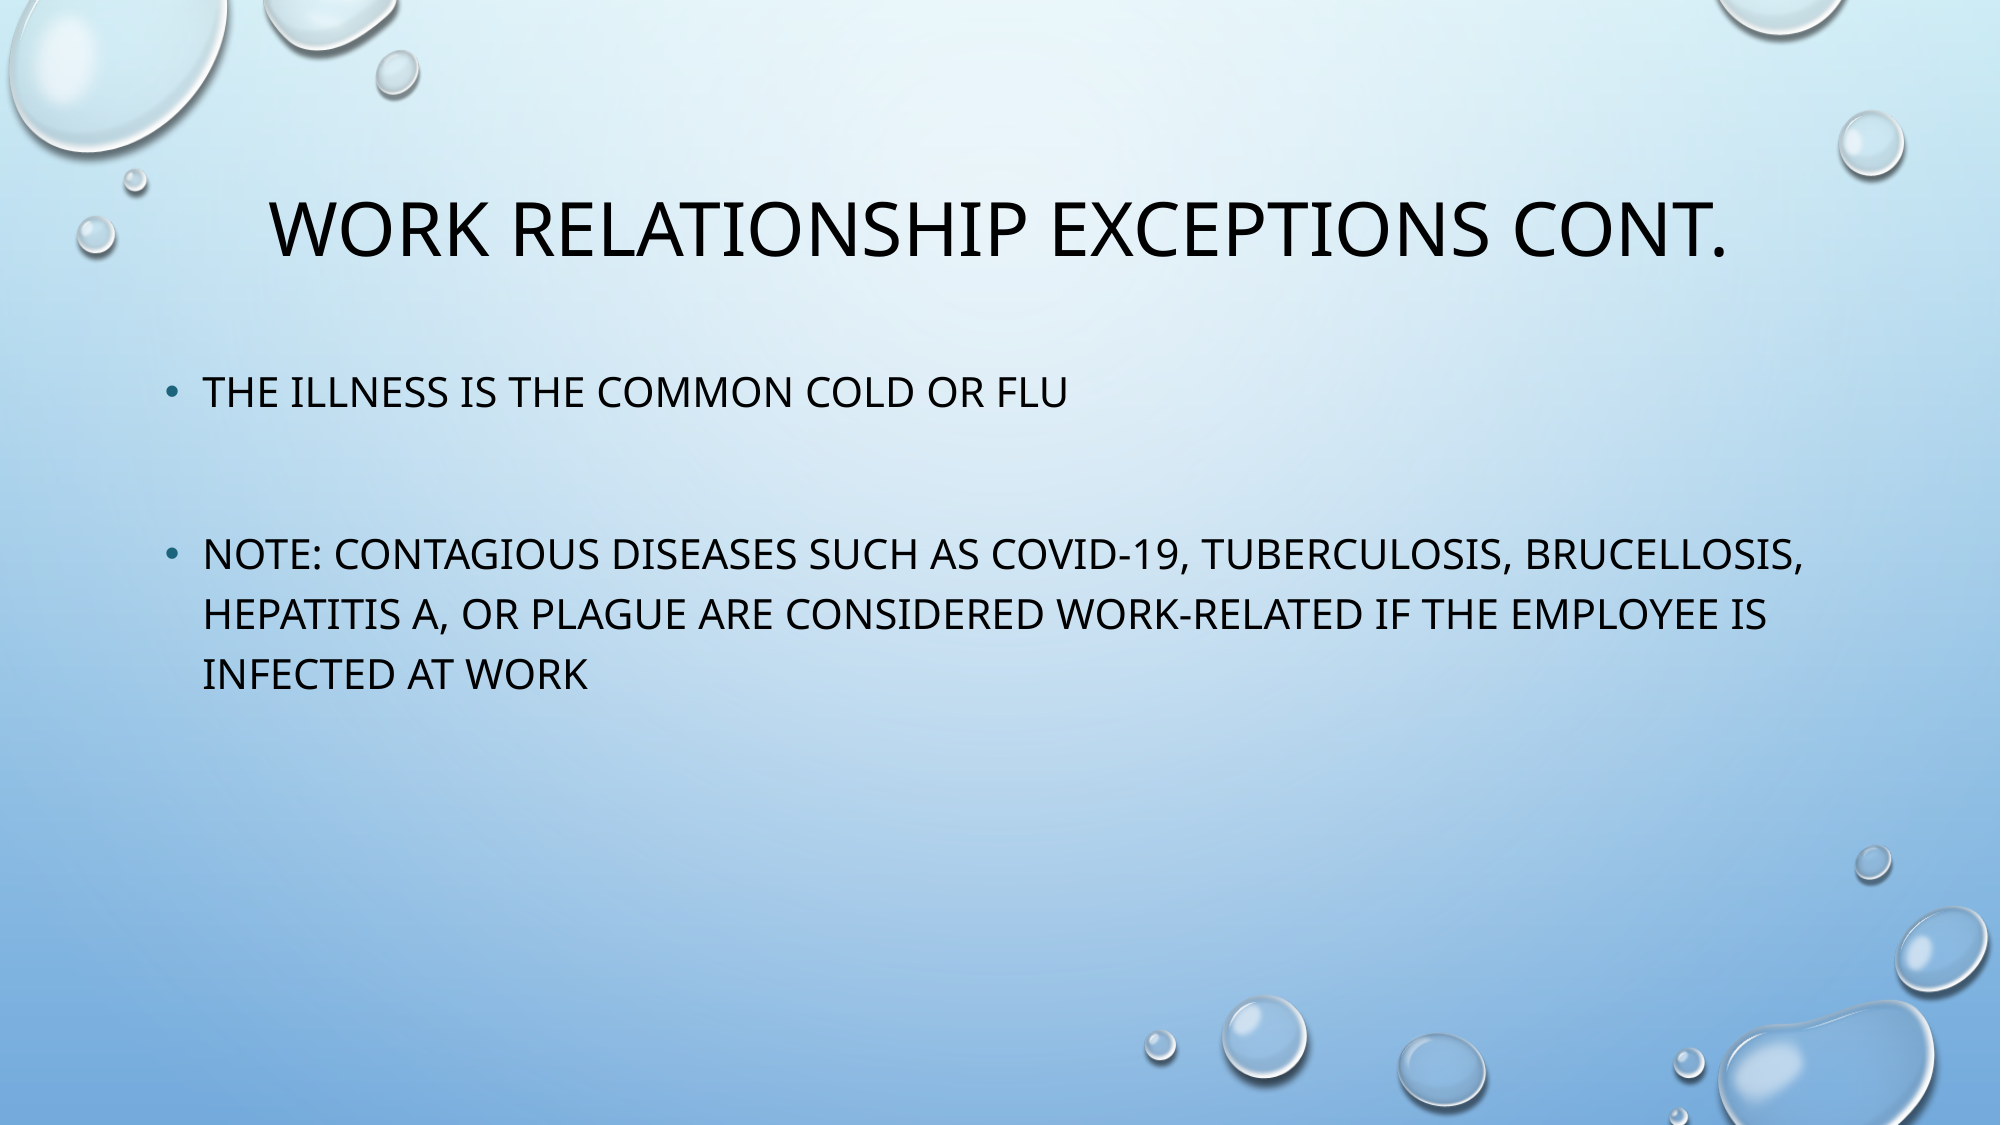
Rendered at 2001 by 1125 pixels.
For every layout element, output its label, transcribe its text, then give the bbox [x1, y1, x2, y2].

picture [0, 0, 2000, 1125]
list The illness is the common cold or flu Note: contagious diseases such as COVID-19, tuberculosis, brucellosis, hepatitis A, or plague are considered work-related if the employee is infected at work [149, 348, 1850, 1028]
title Work Relationship Exceptions CONT. [149, 101, 1851, 364]
